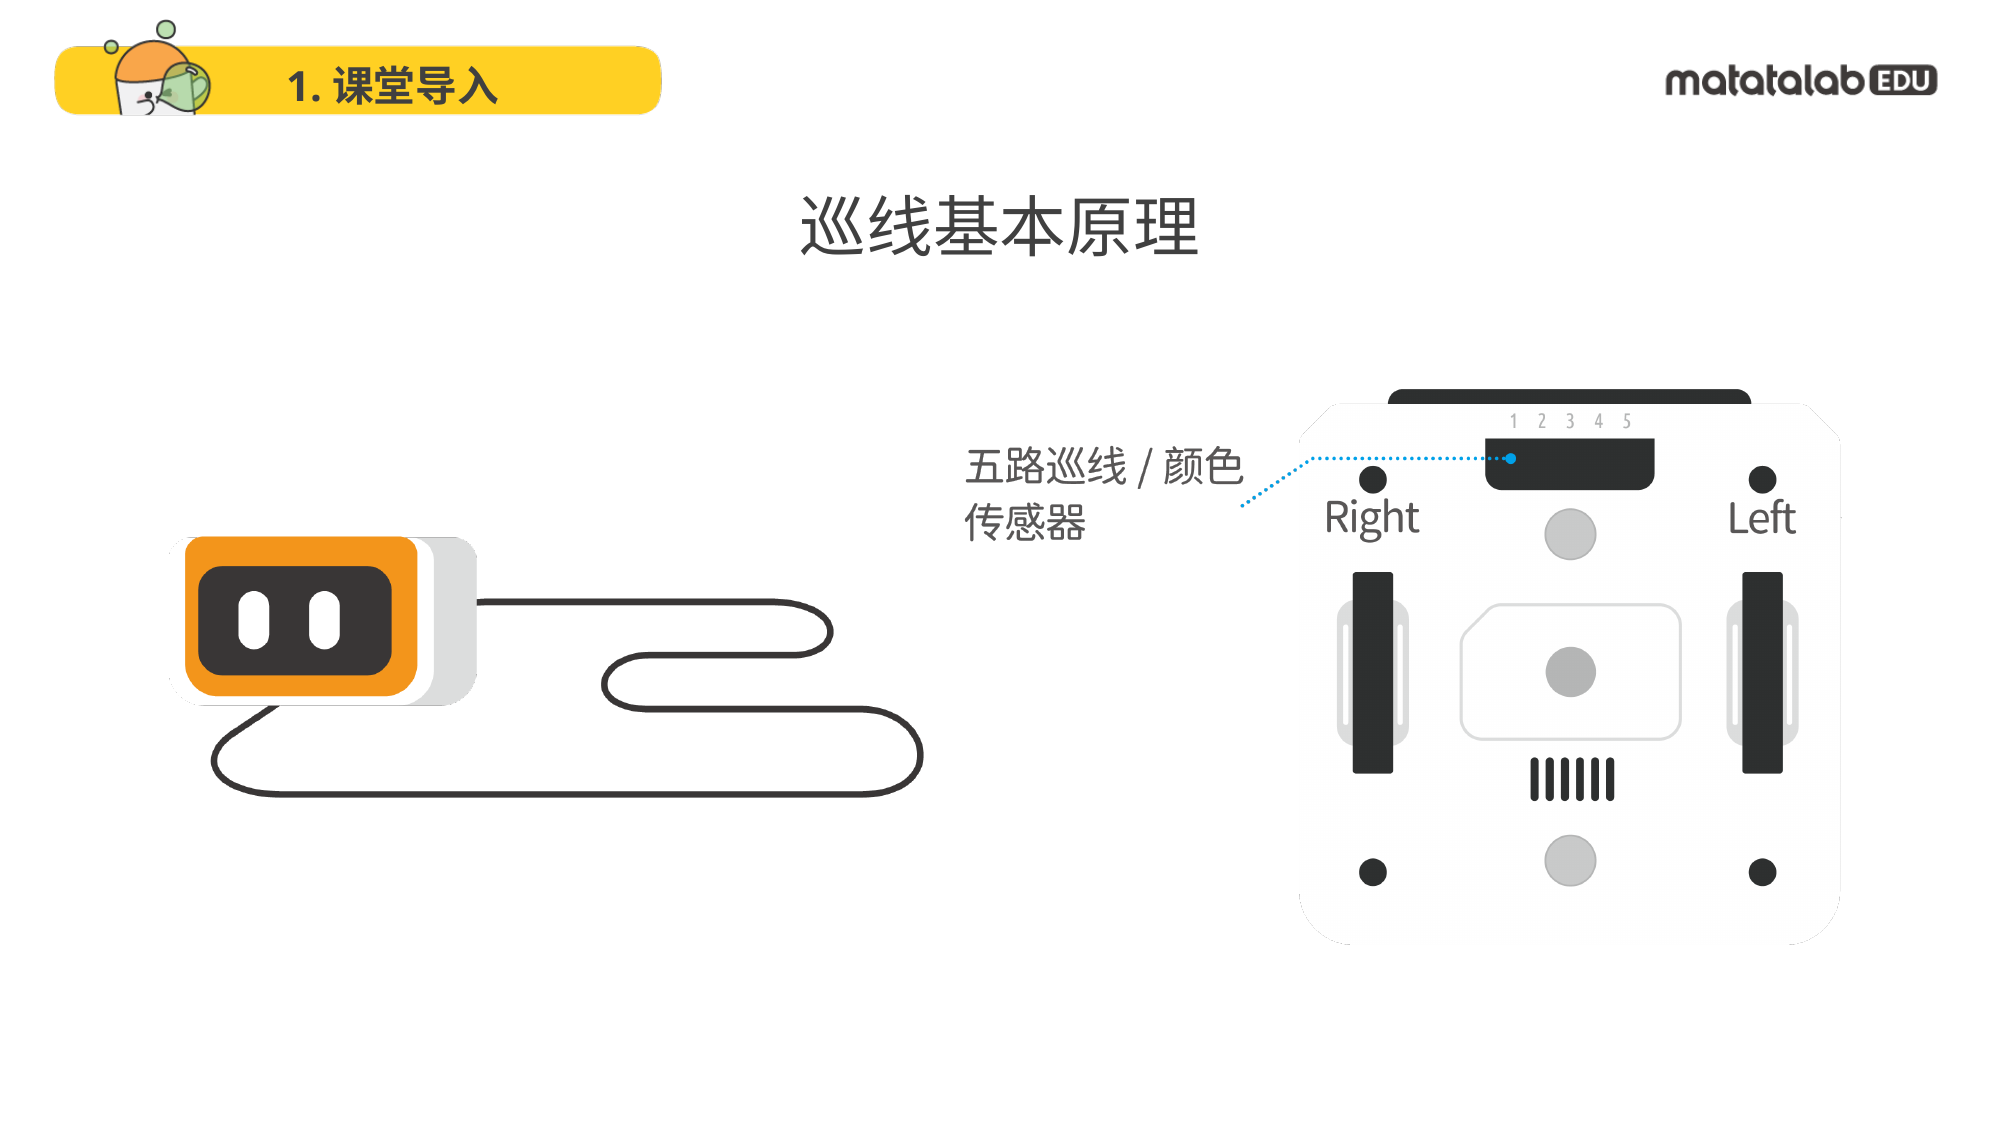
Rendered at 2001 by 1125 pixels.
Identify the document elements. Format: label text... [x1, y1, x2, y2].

picture [963, 389, 1842, 945]
text_box 巡线基本原理 [791, 176, 1209, 274]
picture [0, 0, 2000, 130]
picture [168, 536, 924, 798]
